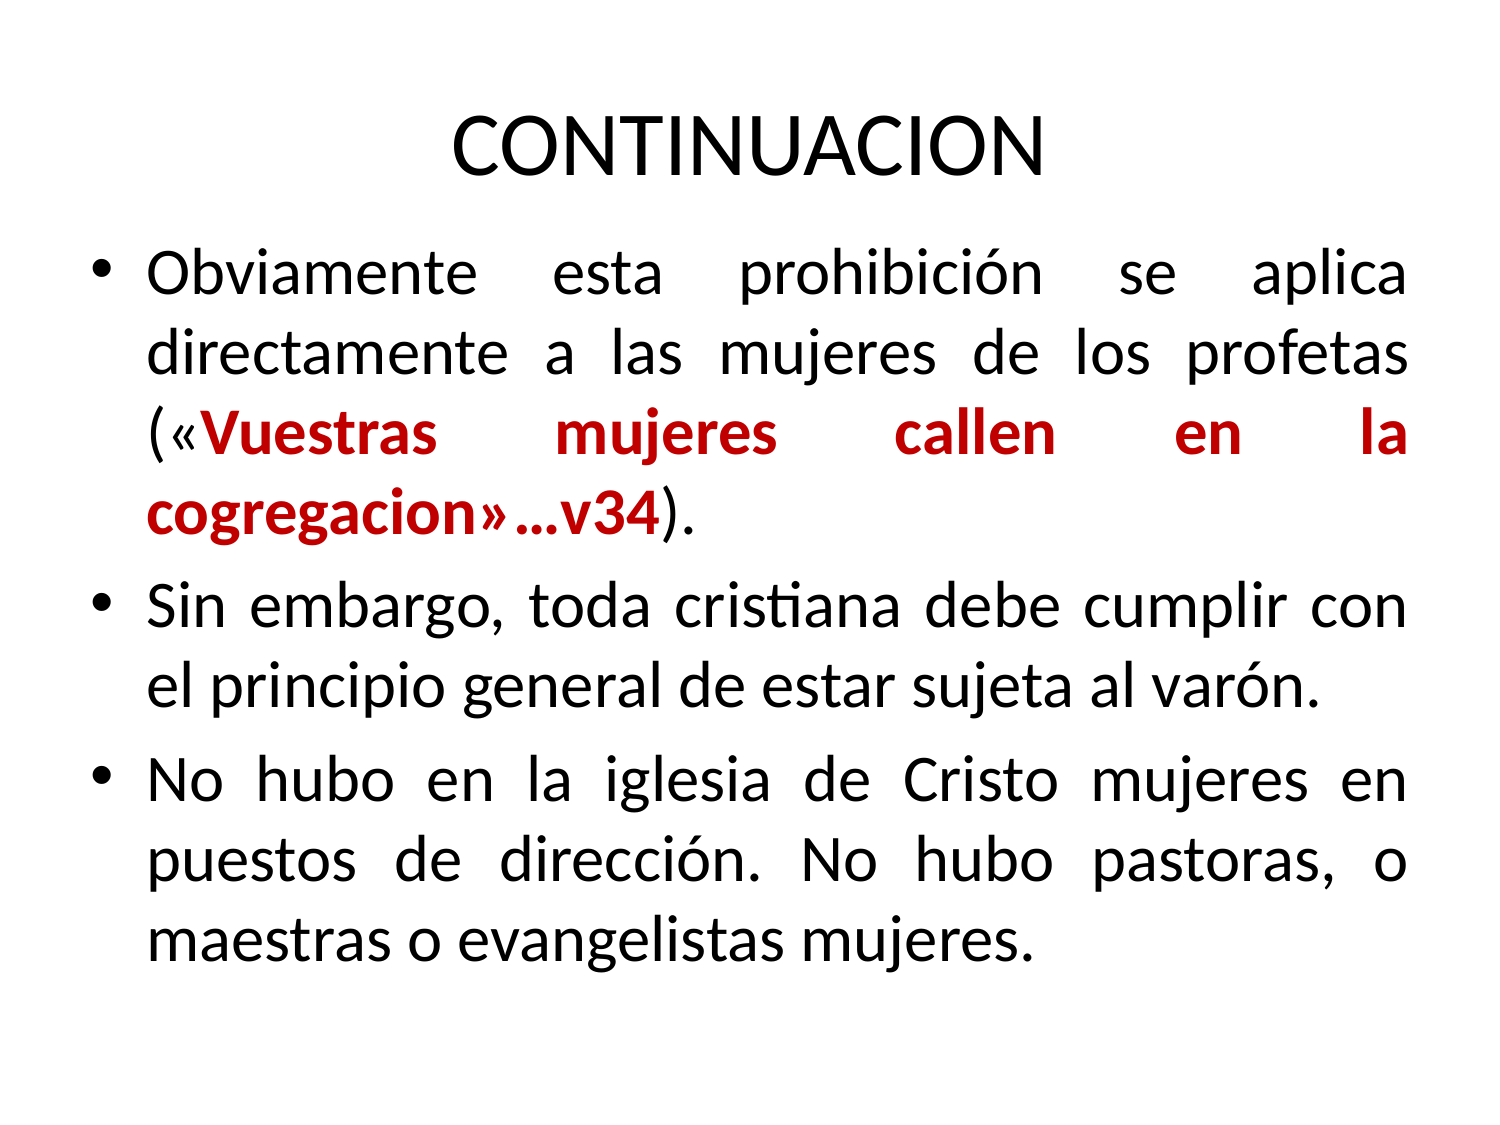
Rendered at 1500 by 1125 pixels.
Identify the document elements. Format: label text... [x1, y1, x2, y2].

list Obviamente esta prohibición se aplica directamente a las mujeres de los profetas («Vuestras mujeres callen en la cogregacion»…v34). Sin embargo, toda cristiana debe cumplir con el principio general de estar sujeta al varón. No hubo en la iglesia de Cristo mujeres en puestos de dirección. No hubo pastoras, o maestras o evangelistas mujeres. [75, 219, 1425, 1005]
title CONTINUACION [75, 45, 1425, 219]
